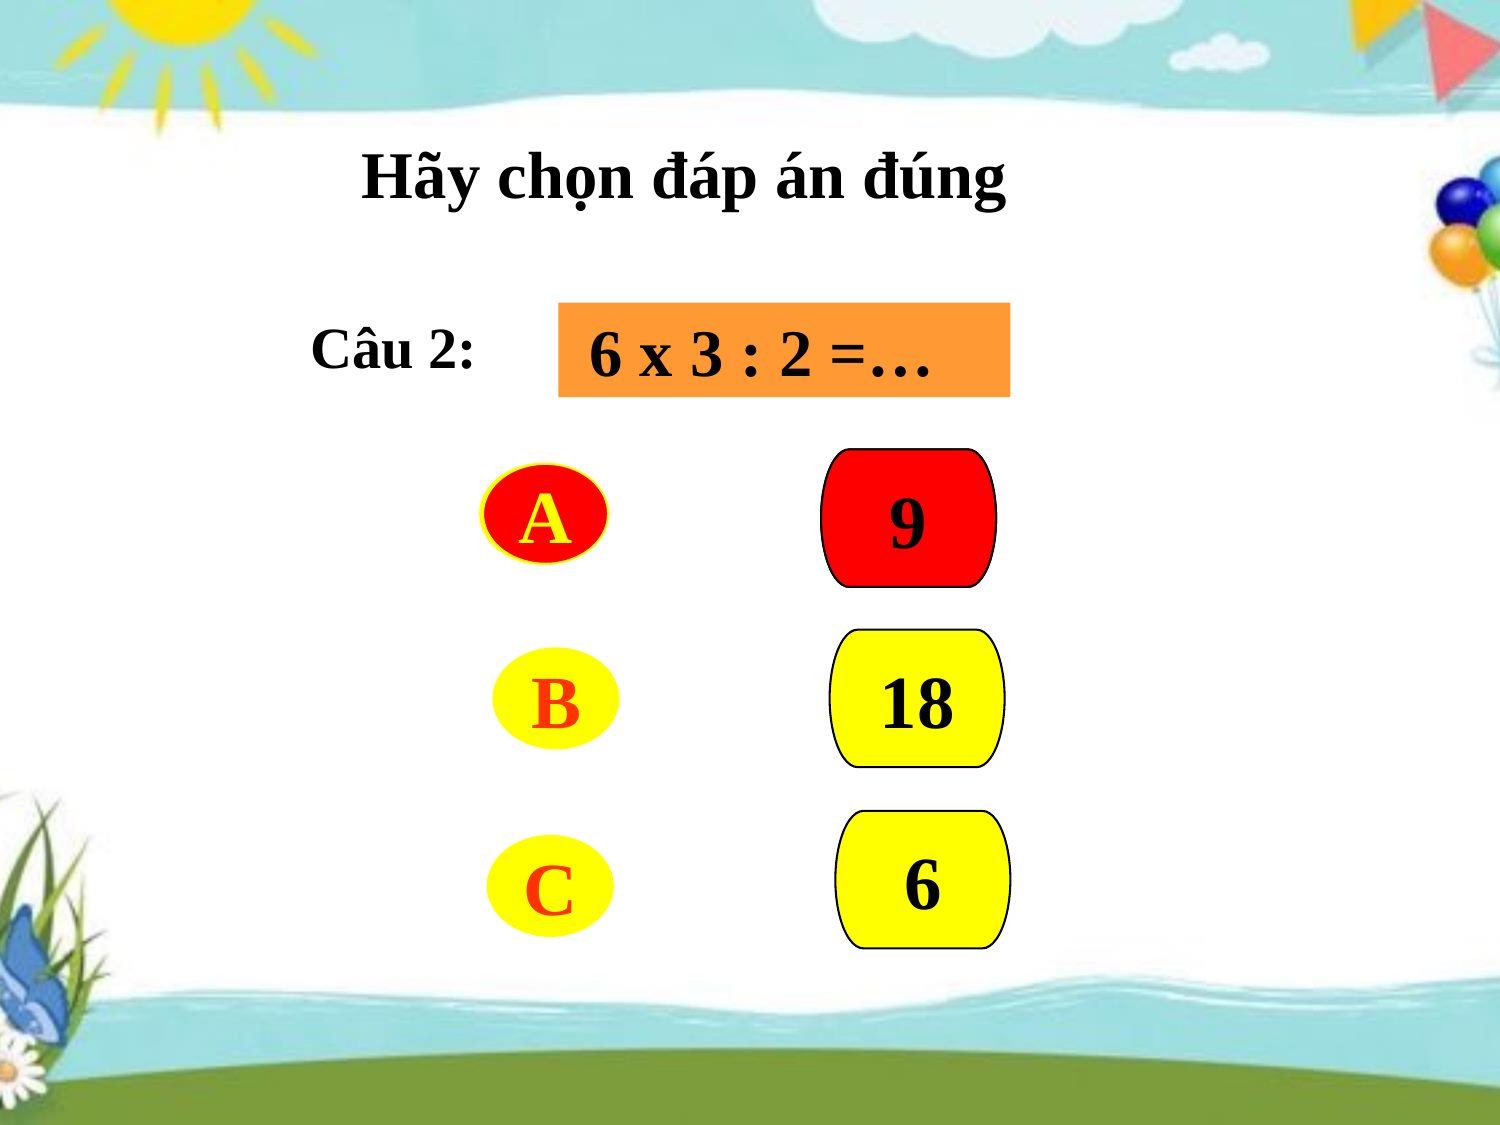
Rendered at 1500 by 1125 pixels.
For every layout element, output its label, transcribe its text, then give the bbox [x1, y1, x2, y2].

text_box 6 [835, 810, 1011, 949]
text_box Hãy chọn đáp án đúng [312, 124, 1163, 220]
text_box 6 x 3 : 2 =… [558, 302, 1011, 398]
text_box A [483, 463, 609, 564]
text_box 9 [821, 449, 997, 587]
text_box A [480, 466, 523, 561]
text_box Câu 2: [295, 302, 510, 388]
text_box B [493, 648, 619, 749]
text_box C [487, 835, 613, 936]
text_box 18 [829, 629, 1005, 768]
picture [0, 0, 1500, 1125]
